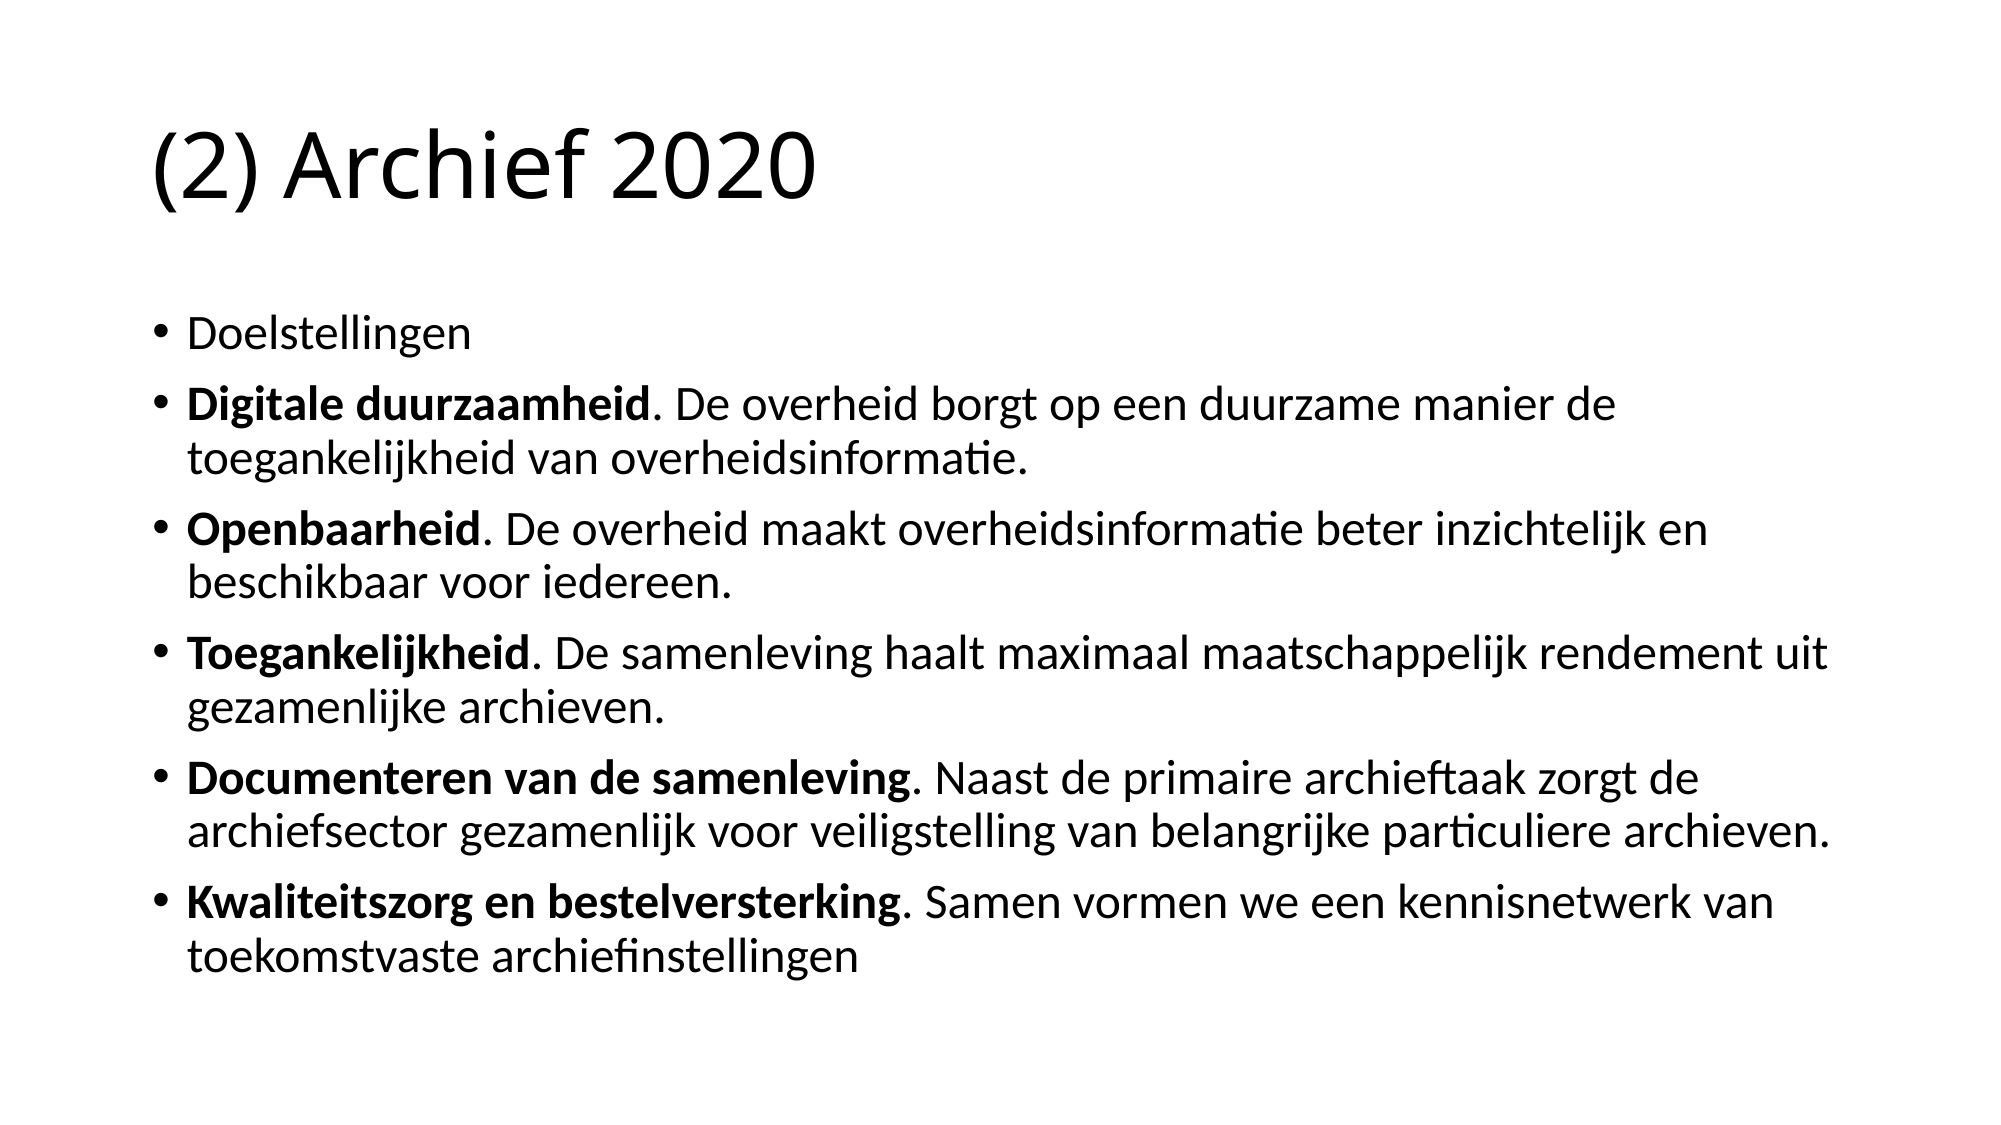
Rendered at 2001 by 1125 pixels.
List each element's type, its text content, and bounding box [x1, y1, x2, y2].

title (2) Archief 2020 [137, 59, 1863, 278]
list Doelstellingen Digitale duurzaamheid. De overheid borgt op een duurzame manier de toegankelijkheid van overheidsinformatie. Openbaarheid. De overheid maakt overheidsinformatie beter inzichtelijk en beschikbaar voor iedereen. Toegankelijkheid. De samenleving haalt maximaal maatschappelijk rendement uit gezamenlijke archieven. Documenteren van de samenleving. Naast de primaire archieftaak zorgt de archiefsector gezamenlijk voor veiligstelling van belangrijke particuliere archieven. Kwaliteitszorg en bestelversterking. Samen vormen we een kennisnetwerk van toekomstvaste archiefinstellingen [137, 299, 1863, 1014]
